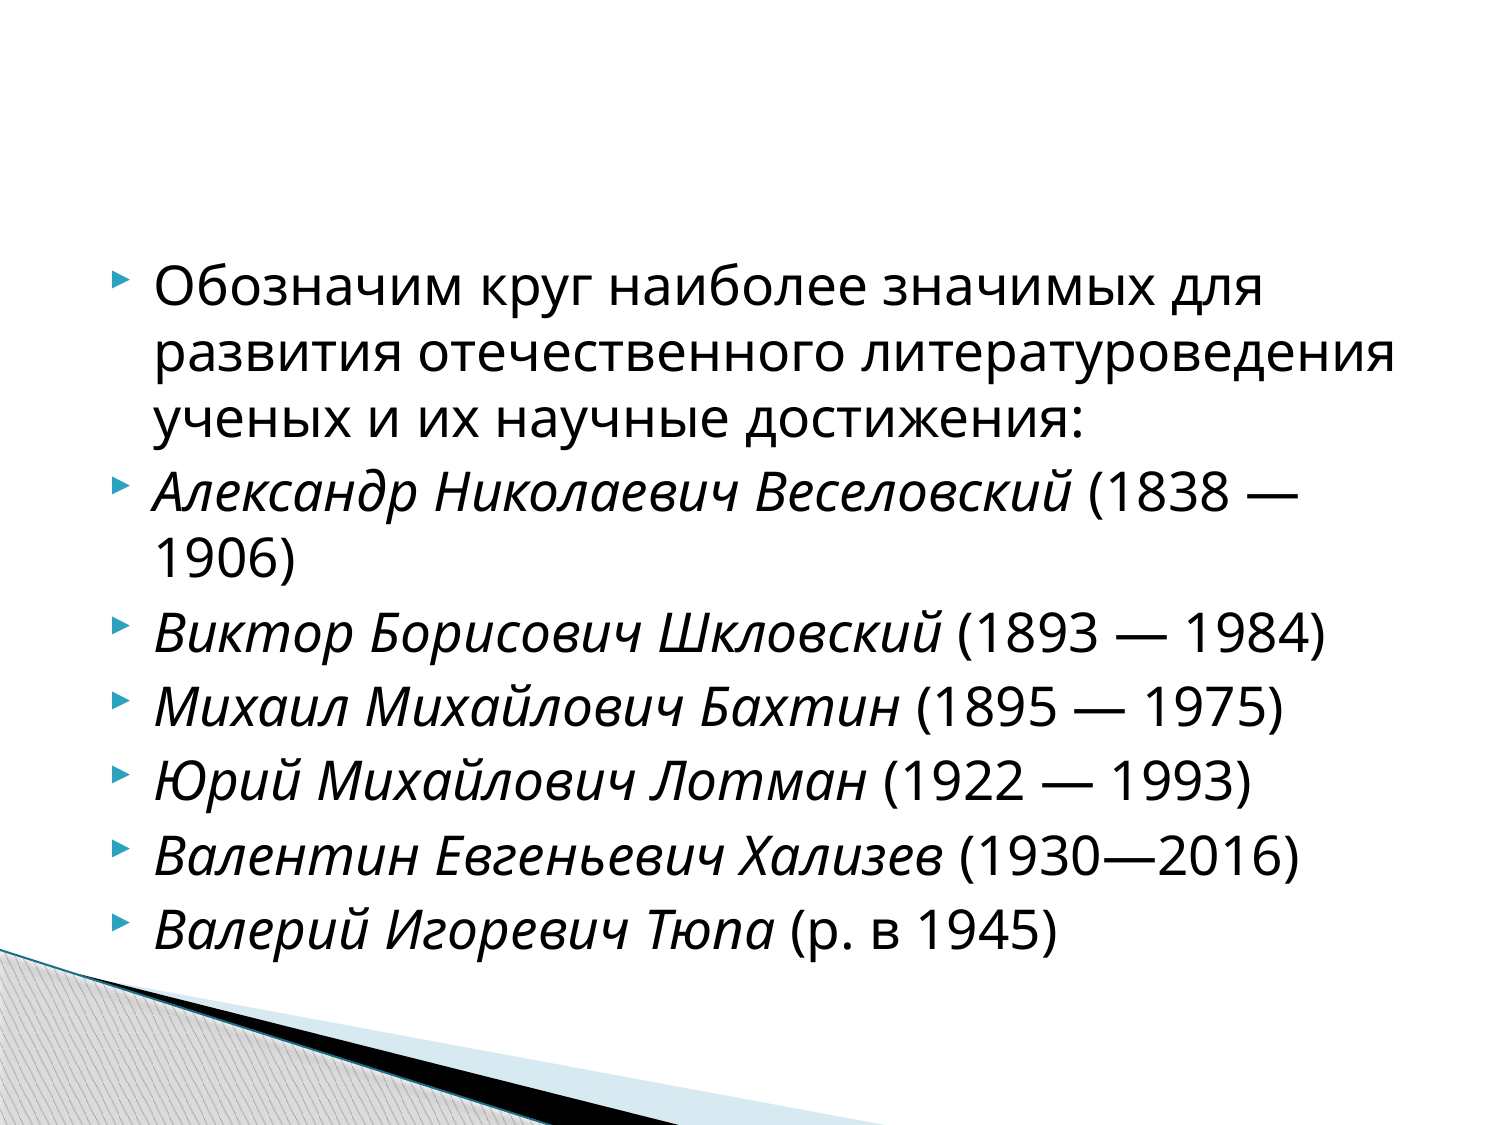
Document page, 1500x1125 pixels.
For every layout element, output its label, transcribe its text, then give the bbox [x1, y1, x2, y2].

list Обозначим круг наиболее значимых для развития отечественного литературоведения ученых и их научные достижения: Александр Николаевич Веселовский (1838 — 1906) Виктор Борисович Шкловский (1893 — 1984) Михаил Михайлович Бахтин (1895 — 1975) Юрий Михайлович Лотман (1922 — 1993) Валентин Евгеньевич Хализев (1930—2016) Валерий Игоревич Тюпа (р. в 1945) [75, 243, 1425, 986]
